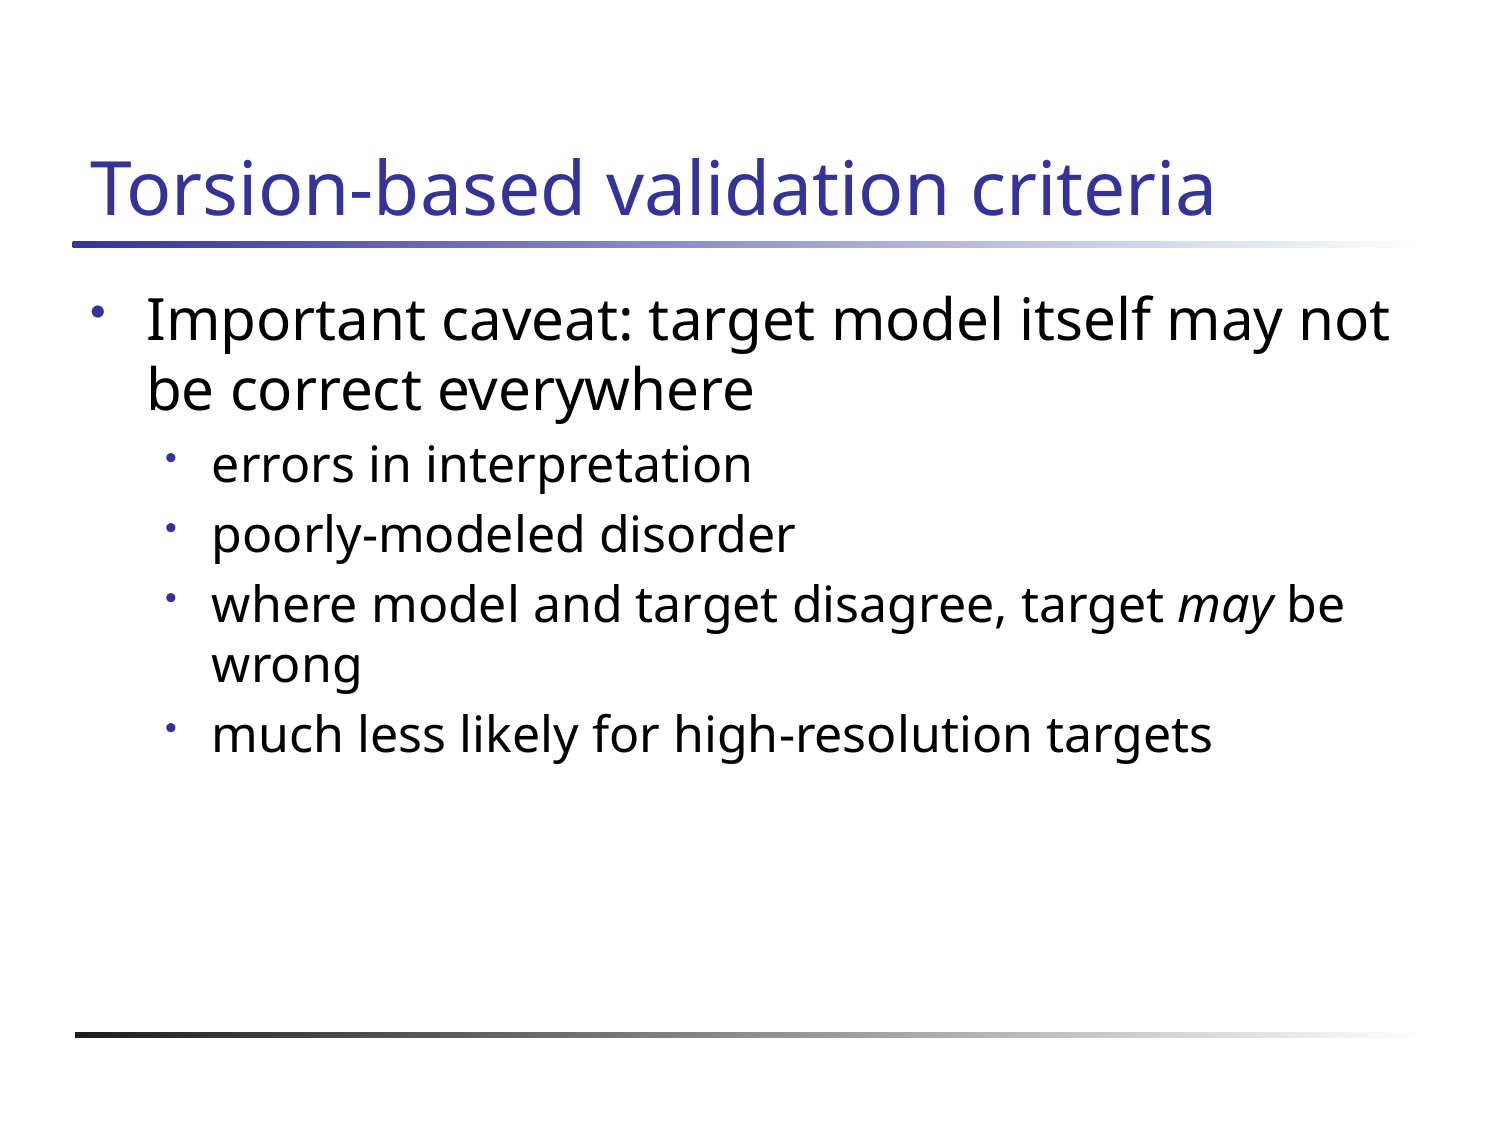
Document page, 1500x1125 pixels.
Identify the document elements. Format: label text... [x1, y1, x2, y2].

list Important caveat: target model itself may not be correct everywhere errors in interpretation poorly-modeled disorder where model and target disagree, target may be wrong much less likely for high-resolution targets [74, 274, 1413, 1013]
title Torsion-based validation criteria [74, 49, 1418, 238]
